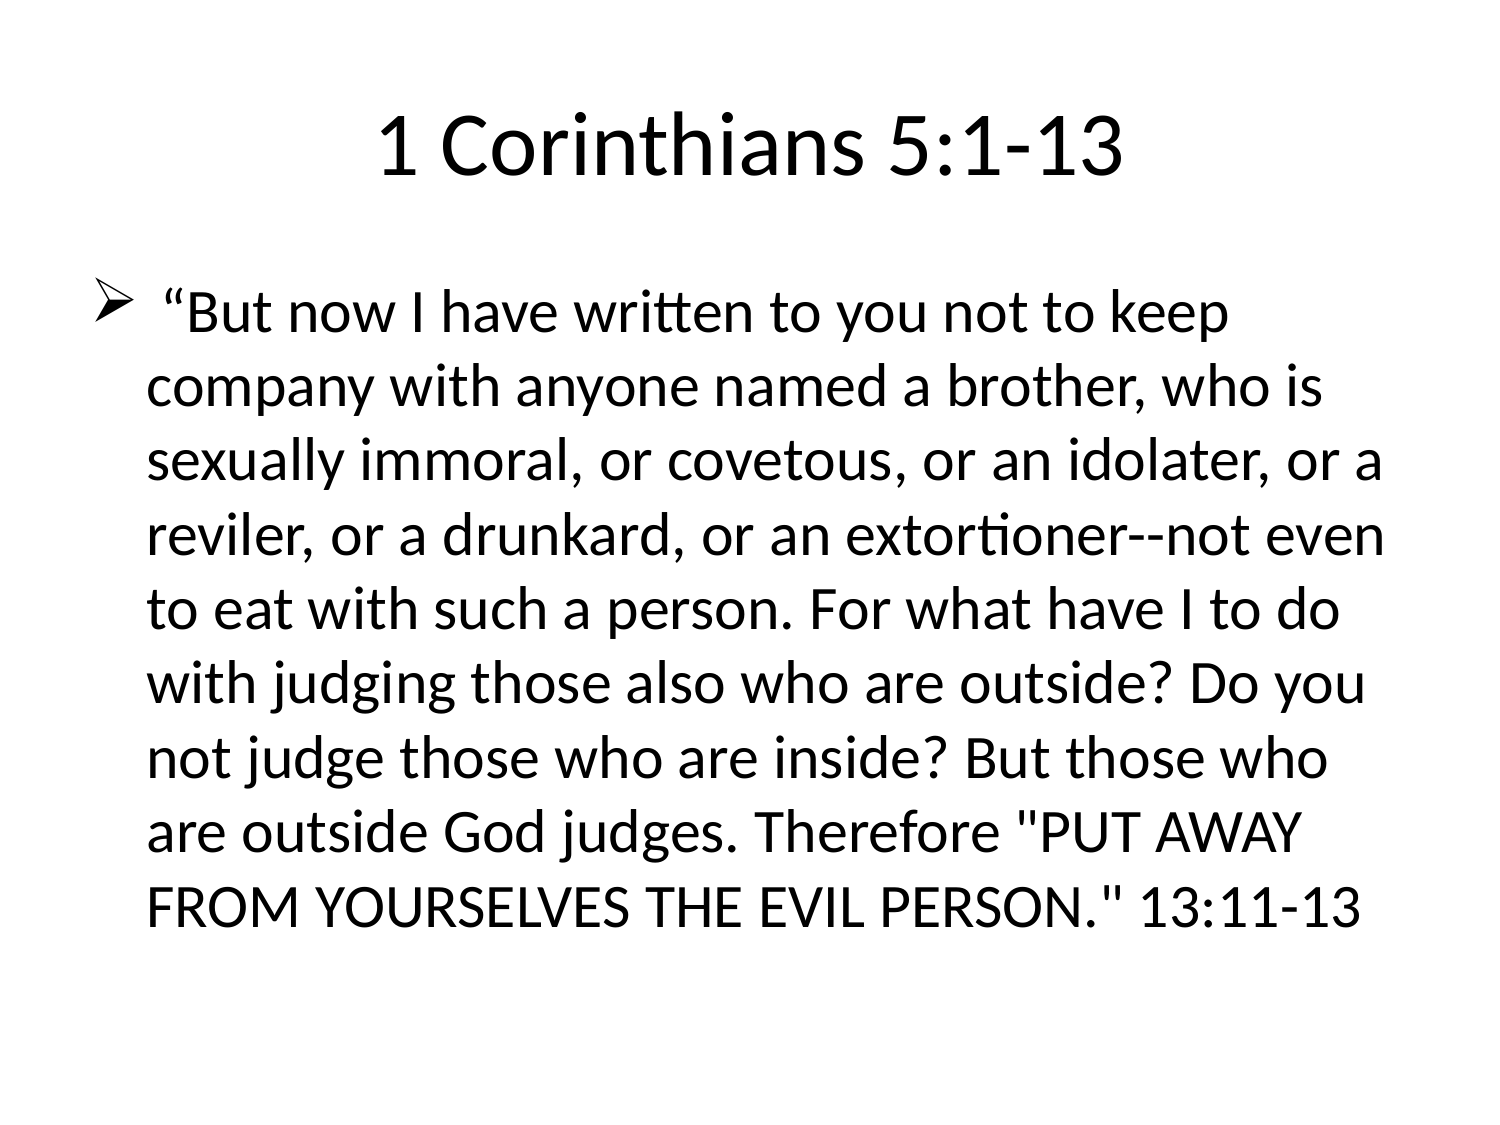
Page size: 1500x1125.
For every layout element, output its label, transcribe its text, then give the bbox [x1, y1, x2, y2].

title 1 Corinthians 5:1-13 [75, 45, 1425, 233]
list “But now I have written to you not to keep company with anyone named a brother, who is sexually immoral, or covetous, or an idolater, or a reviler, or a drunkard, or an extortioner--not even to eat with such a person. For what have I to do with judging those also who are outside? Do you not judge those who are inside? But those who are outside God judges. Therefore "PUT AWAY FROM YOURSELVES THE EVIL PERSON." 13:11-13 [75, 262, 1425, 1005]
